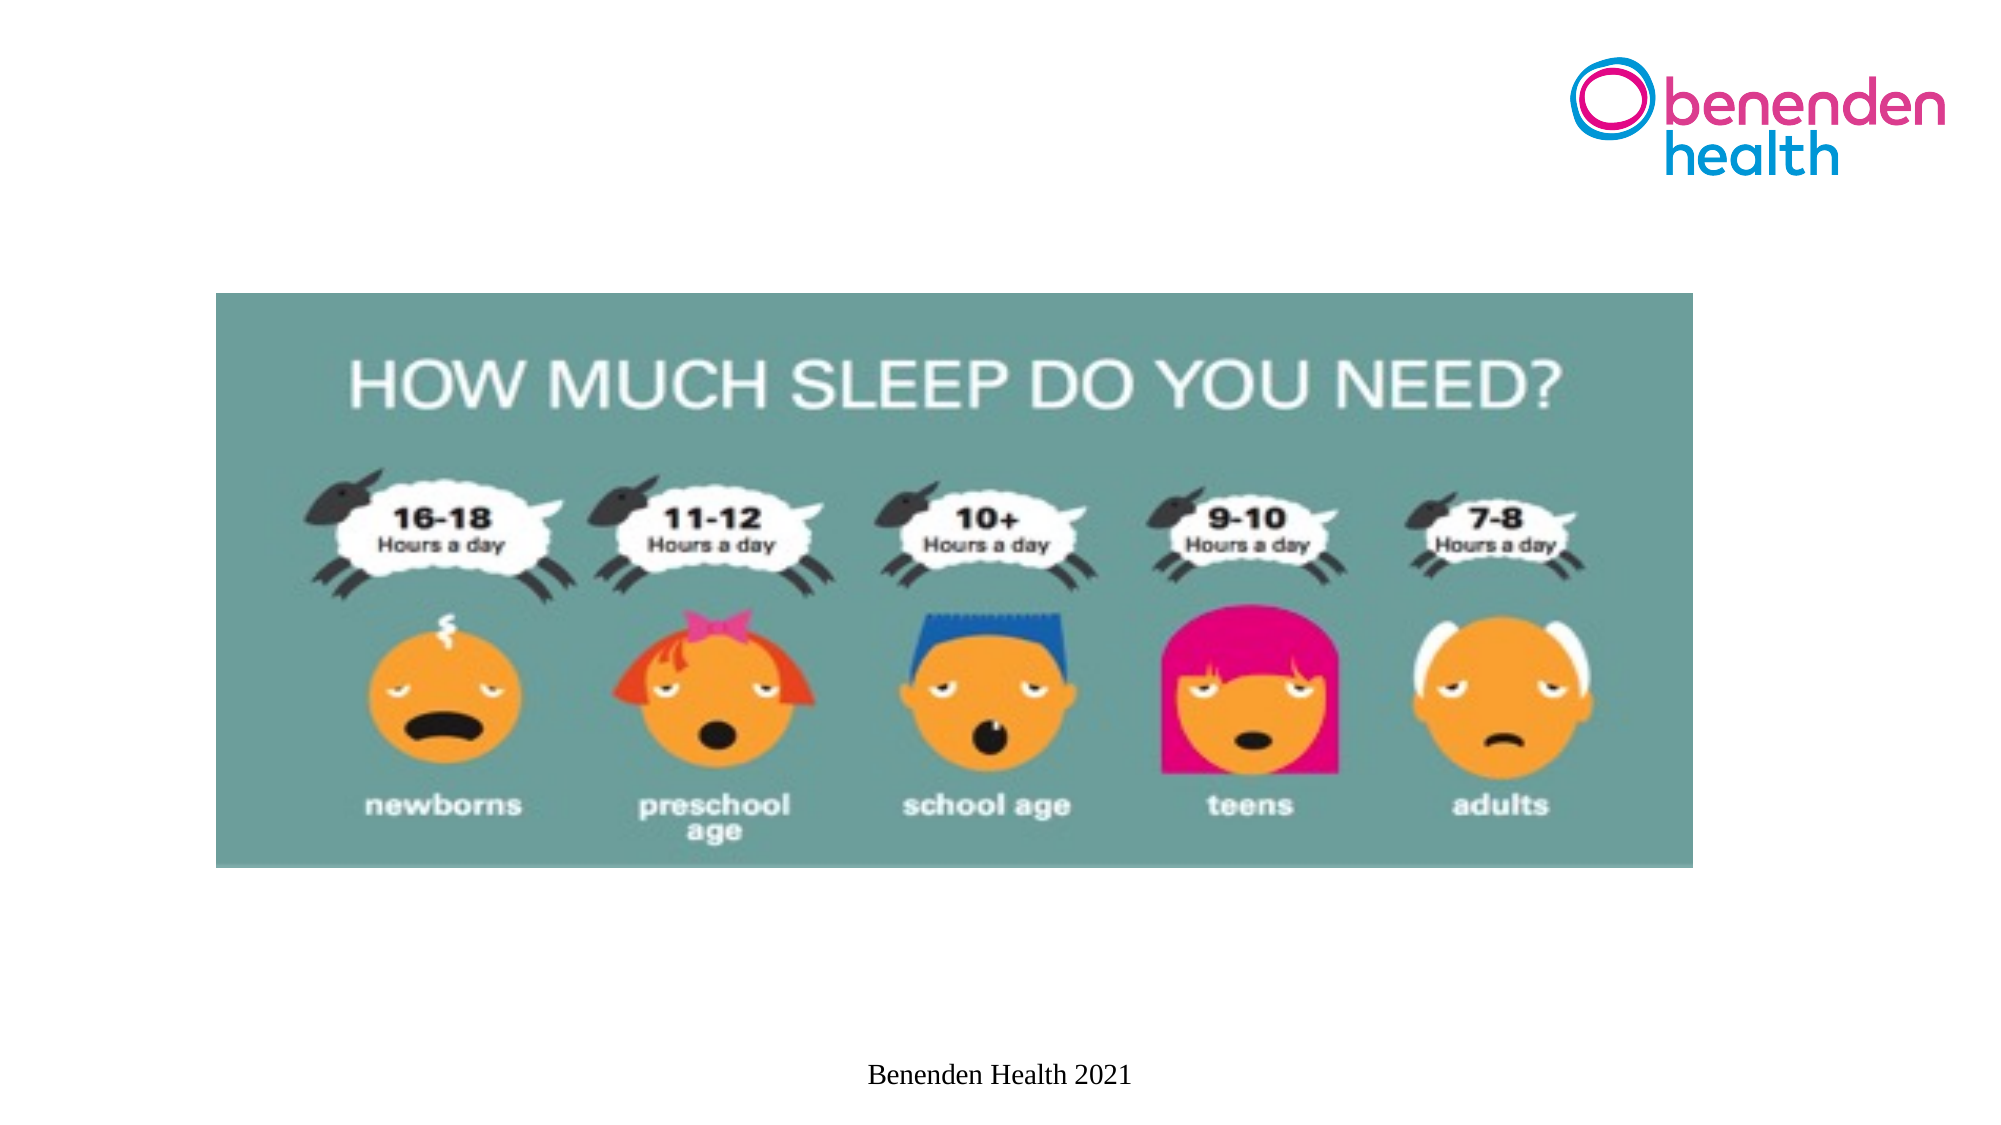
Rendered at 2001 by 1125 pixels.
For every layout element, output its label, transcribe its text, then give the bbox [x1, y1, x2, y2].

picture [1577, 65, 1649, 133]
picture [1570, 57, 1945, 177]
picture [1570, 57, 1609, 90]
picture [215, 293, 1693, 868]
footer Benenden Health 2021 [662, 1042, 1338, 1103]
